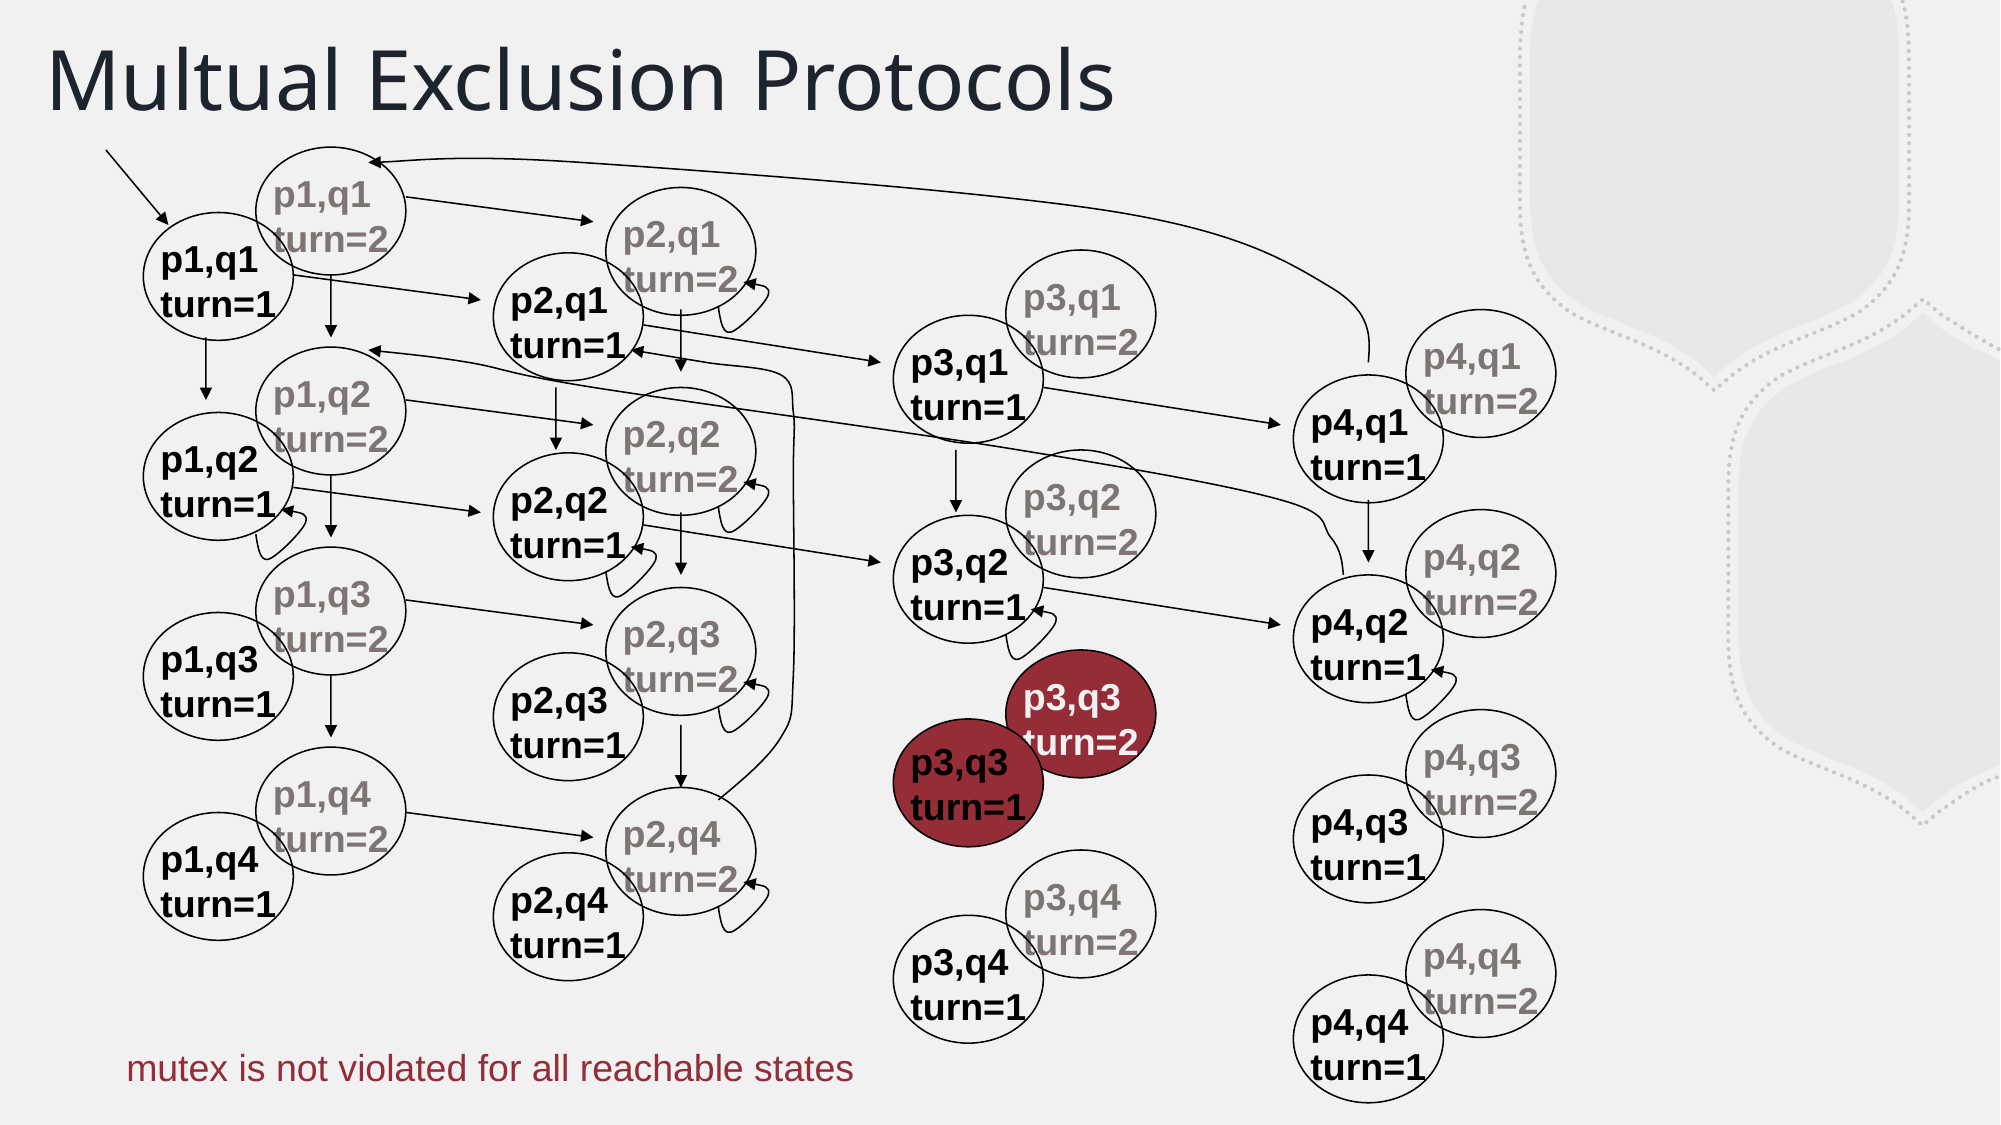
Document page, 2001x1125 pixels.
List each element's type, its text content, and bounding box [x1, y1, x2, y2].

title Multual Exclusion Protocols [30, 0, 1520, 165]
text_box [105, 147, 1556, 1103]
